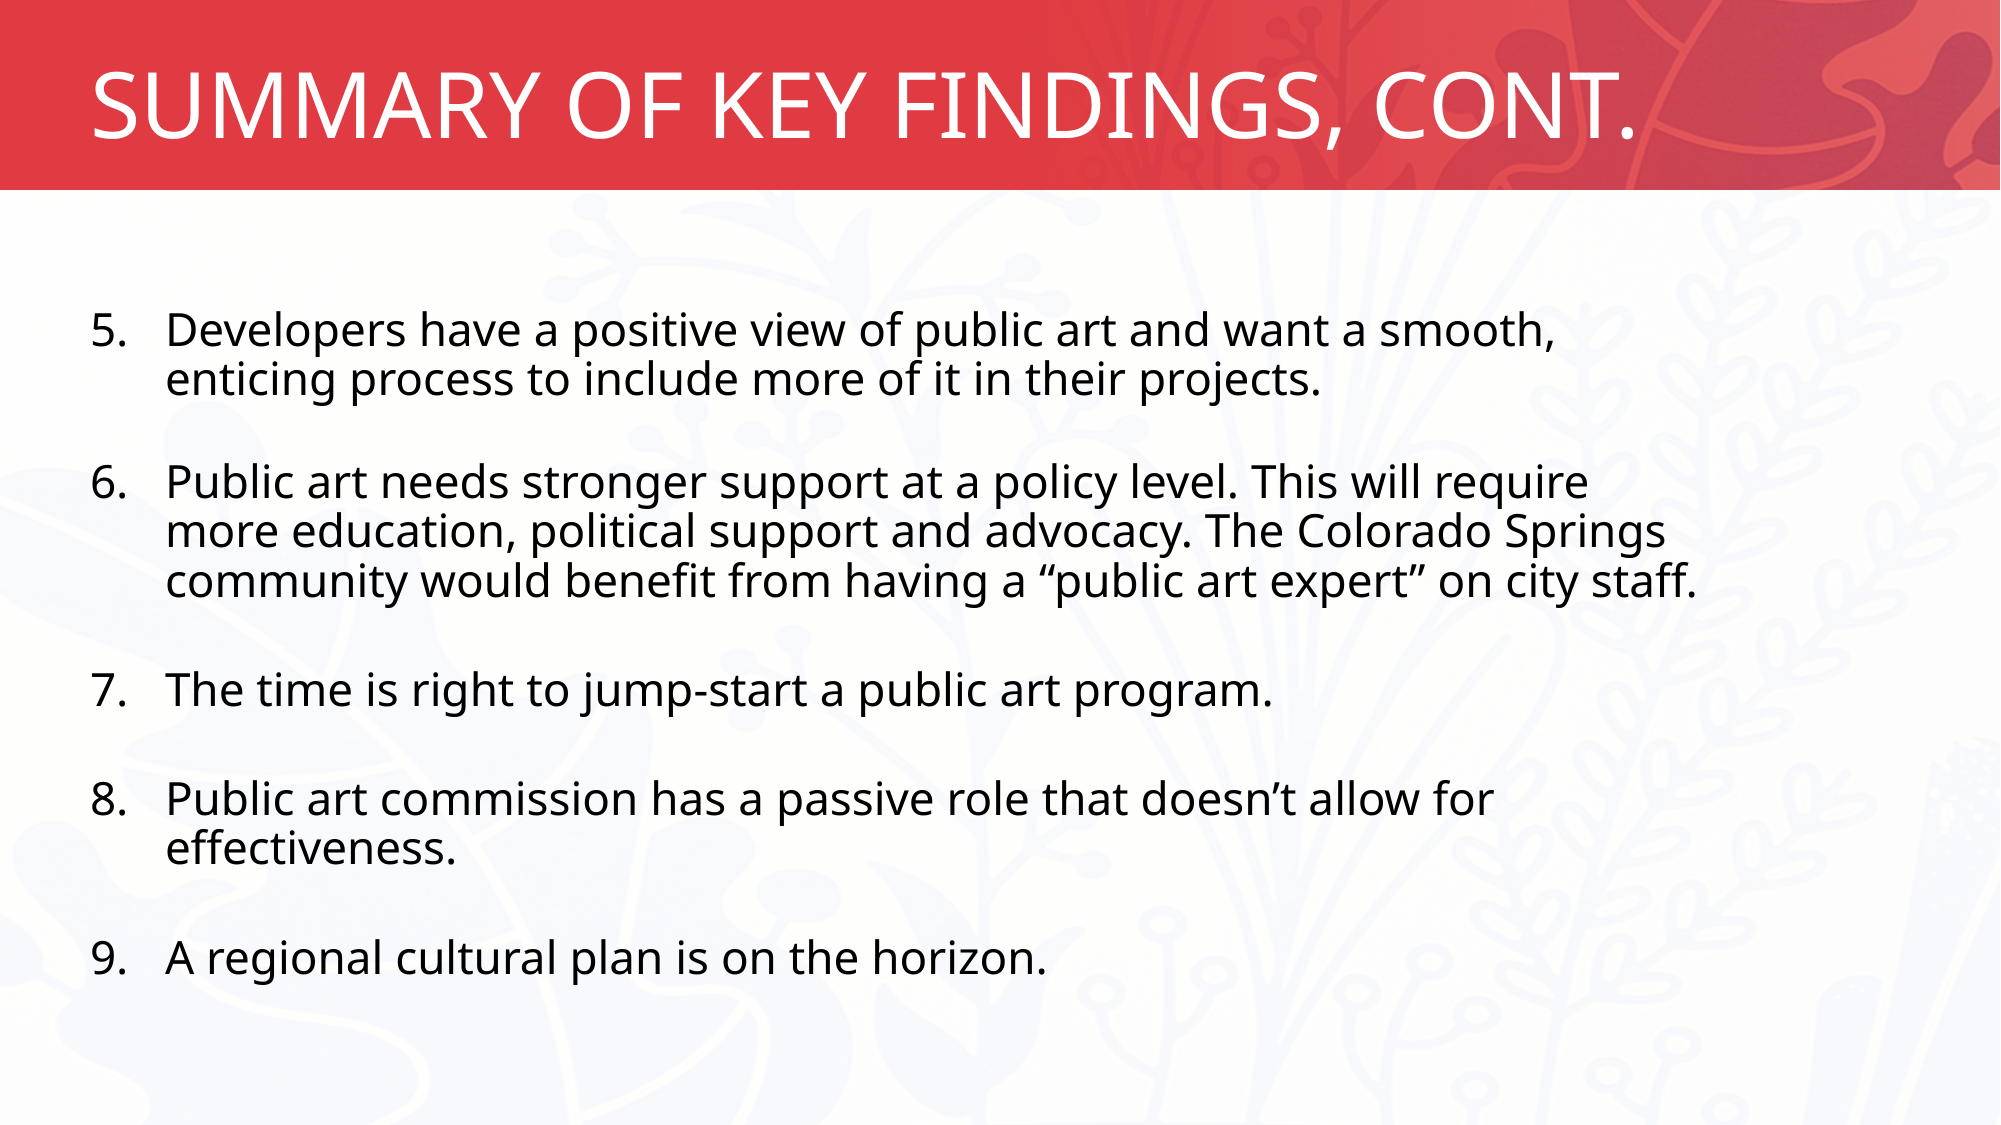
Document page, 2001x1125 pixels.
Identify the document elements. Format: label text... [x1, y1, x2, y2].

title Summary of Key Findings, cont. [75, 0, 1800, 218]
list Developers have a positive view of public art and want a smooth, enticing process to include more of it in their projects. Public art needs stronger support at a policy level. This will require more education, political support and advocacy. The Colorado Springs community would benefit from having a “public art expert” on city staff. The time is right to jump-start a public art program. Public art commission has a passive role that doesn’t allow for effectiveness. A regional cultural plan is on the horizon. [75, 299, 1725, 1125]
